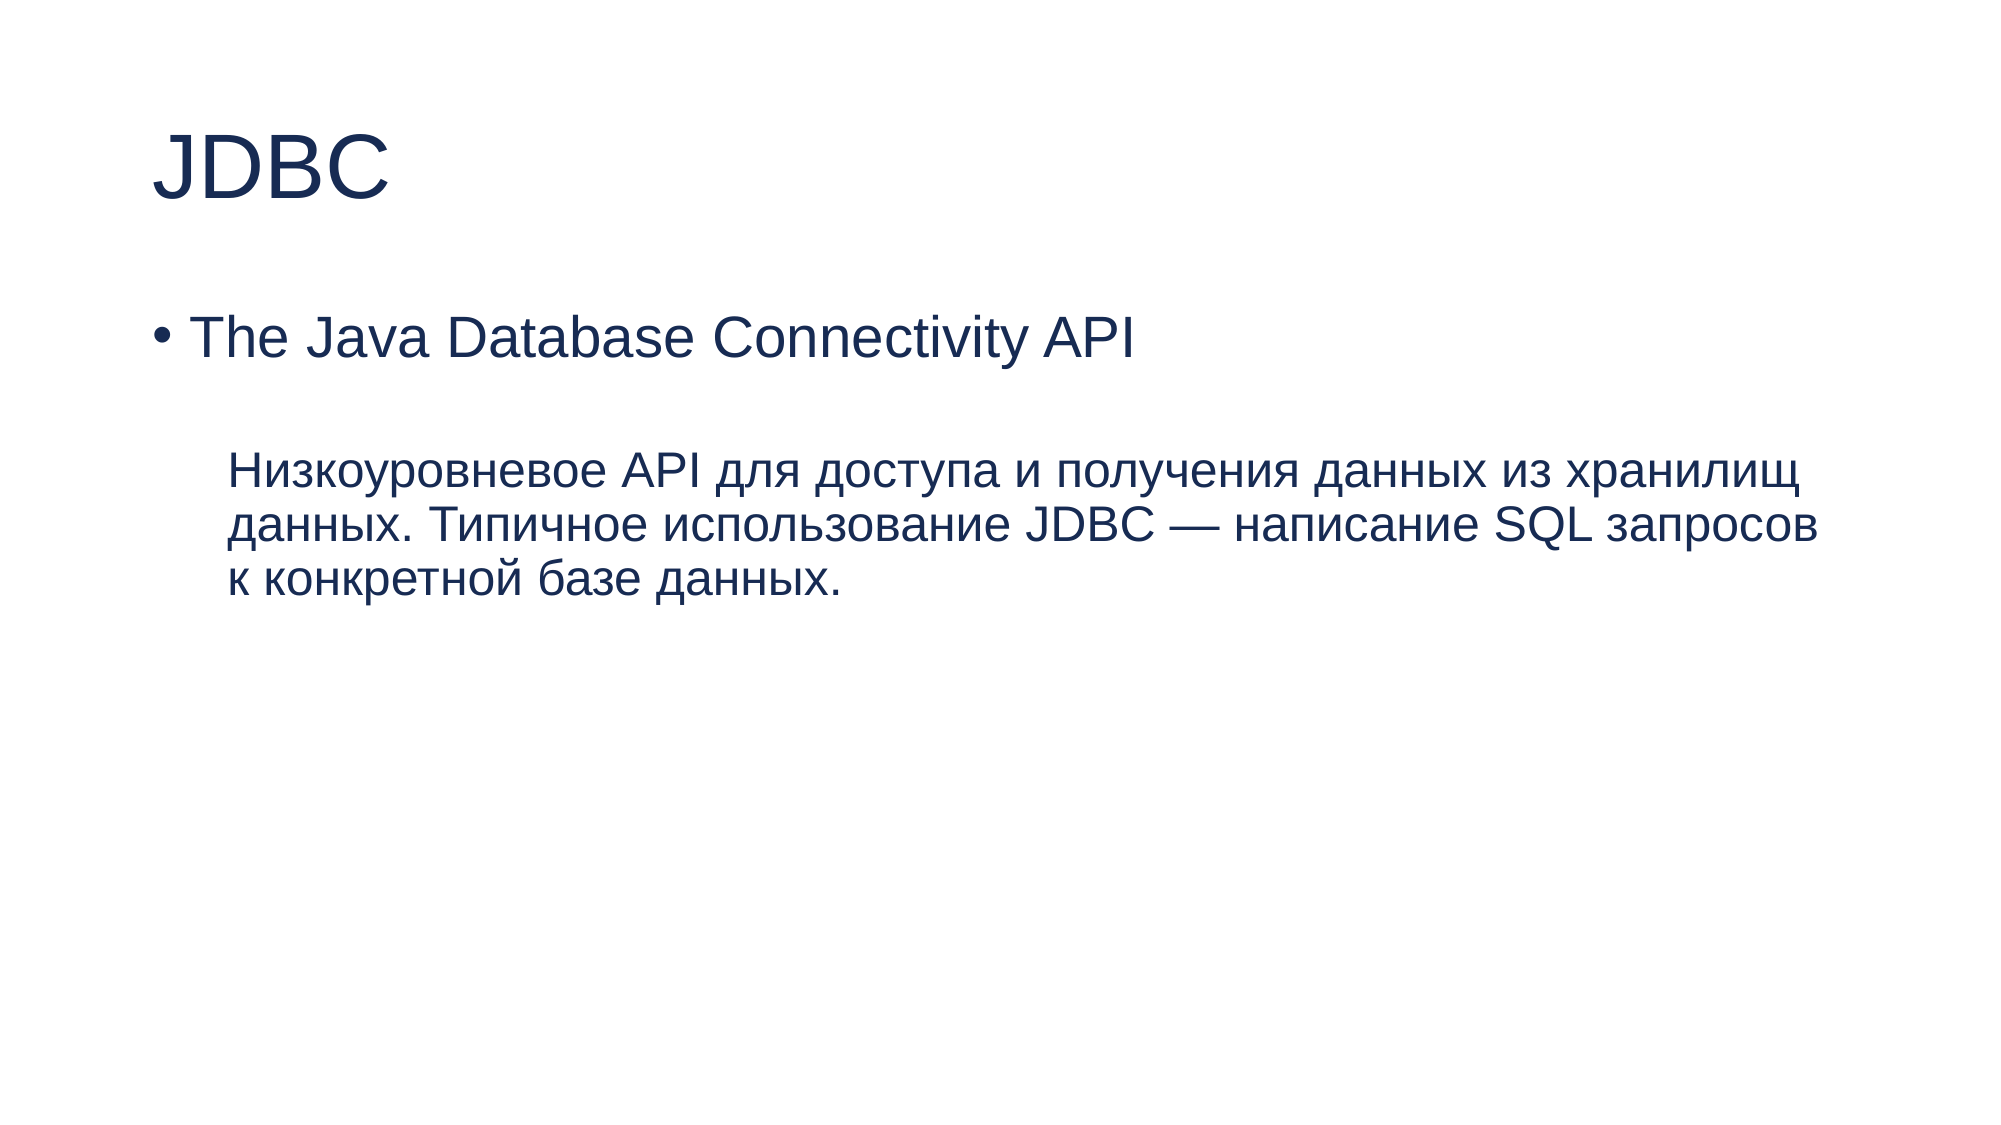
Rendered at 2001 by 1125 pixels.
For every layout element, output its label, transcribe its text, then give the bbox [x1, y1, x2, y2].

title JDBC [137, 59, 1863, 278]
list The Java Database Connectivity API Низкоуровневое API для доступа и получения данных из хранилищ данных. Типичное использование JDBC — написание SQL запросов к конкретной базе данных. [137, 299, 1863, 1014]
